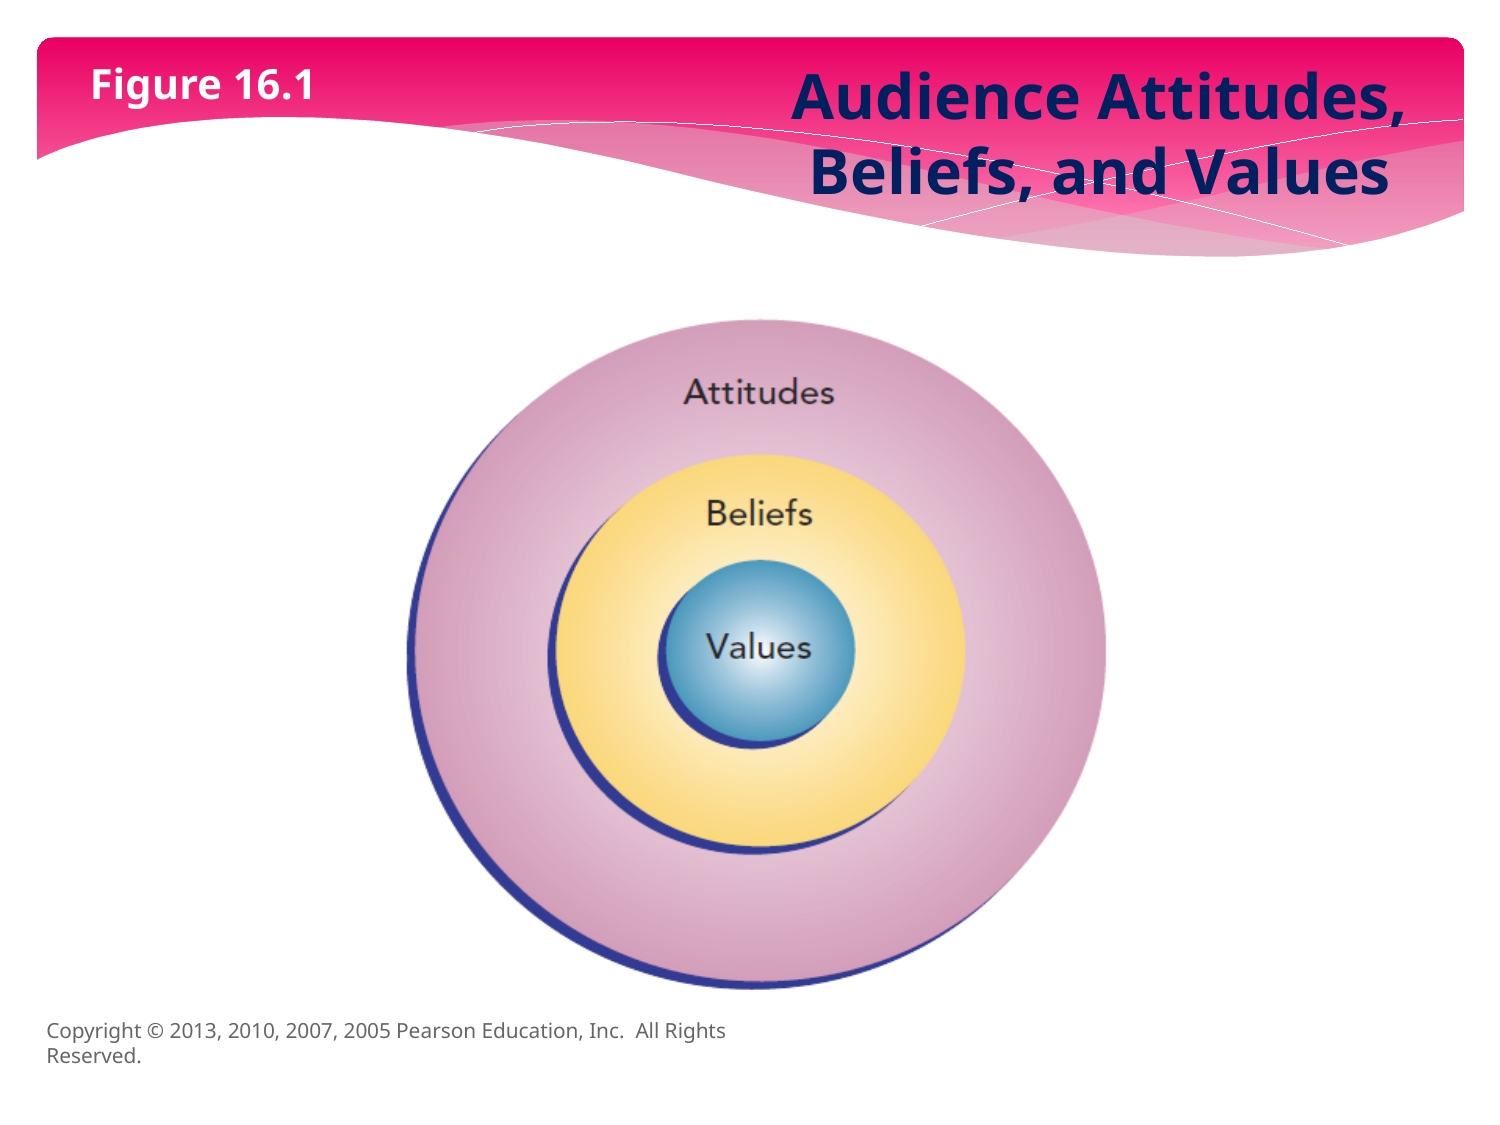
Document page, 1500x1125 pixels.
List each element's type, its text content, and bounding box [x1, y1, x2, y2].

picture [99, 274, 1334, 1000]
text_box Figure 16.1 [75, 50, 425, 115]
text_box Audience Attitudes, Beliefs, and Values [774, 49, 1425, 215]
